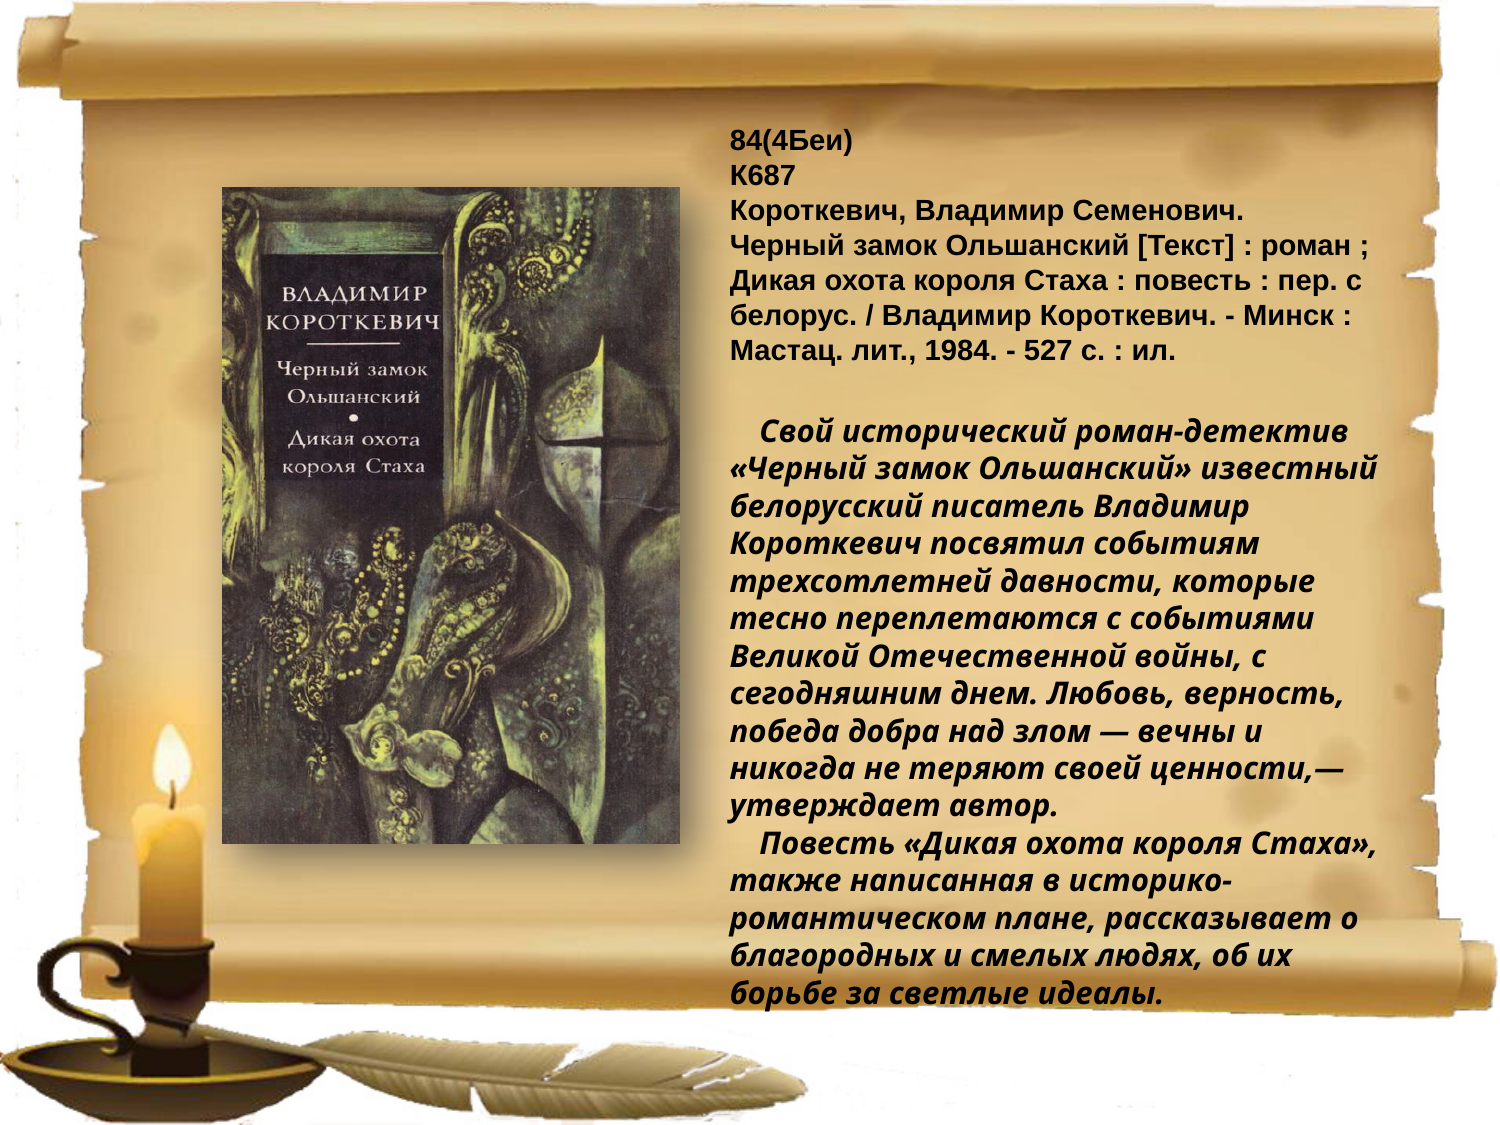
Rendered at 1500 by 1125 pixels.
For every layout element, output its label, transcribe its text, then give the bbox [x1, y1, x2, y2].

text_box 84(4Беи) К687 Короткевич, Владимир Семенович. Черный замок Ольшанский [Текст] : роман ; Дикая охота короля Стаха : повесть : пер. с белорус. / Владимир Короткевич. - Минск : Мастац. лит., 1984. - 527 с. : ил. [714, 113, 1454, 374]
text_box Свой исторический роман-детектив «Черный замок Ольшанский» известный белорусский писатель Владимир Короткевич посвятил событиям трехсотлетней давности, которые тесно переплетаются с событиями Великой Отечественной войны, с сегодняшним днем. Любовь, верность, победа добра над злом — вечны и никогда не теряют своей ценности,— утверждает автор. Повесть «Дикая охота короля Стаха», также написанная в историко-романтическом плане, рассказывает о благородных и смелых людях, об их борьбе за светлые идеалы. [714, 403, 1407, 1018]
picture [0, 0, 1500, 1125]
